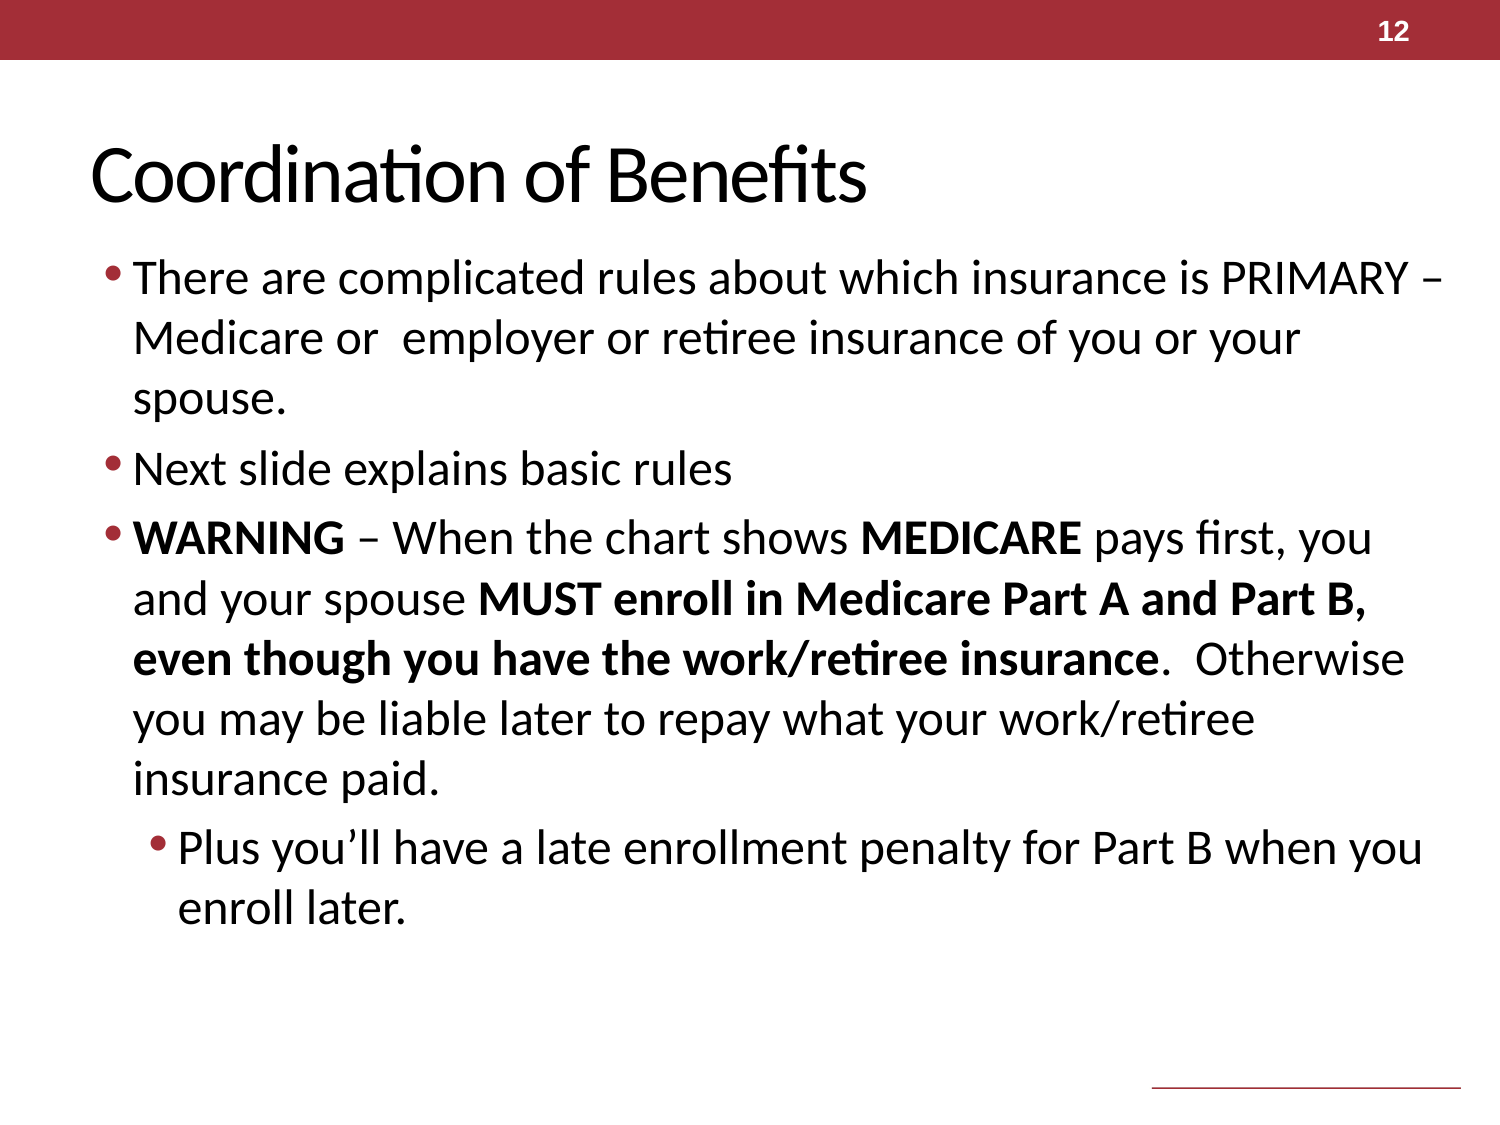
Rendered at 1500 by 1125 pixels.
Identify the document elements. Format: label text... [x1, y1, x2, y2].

list There are complicated rules about which insurance is PRIMARY – Medicare or employer or retiree insurance of you or your spouse. Next slide explains basic rules WARNING – When the chart shows MEDICARE pays first, you and your spouse MUST enroll in Medicare Part A and Part B, even though you have the work/retiree insurance. Otherwise you may be liable later to repay what your work/retiree insurance paid. Plus you’ll have a late enrollment penalty for Part B when you enroll later. [87, 237, 1463, 1088]
title Coordination of Benefits [75, 87, 1425, 250]
slide_number 12 [1250, 3, 1425, 57]
